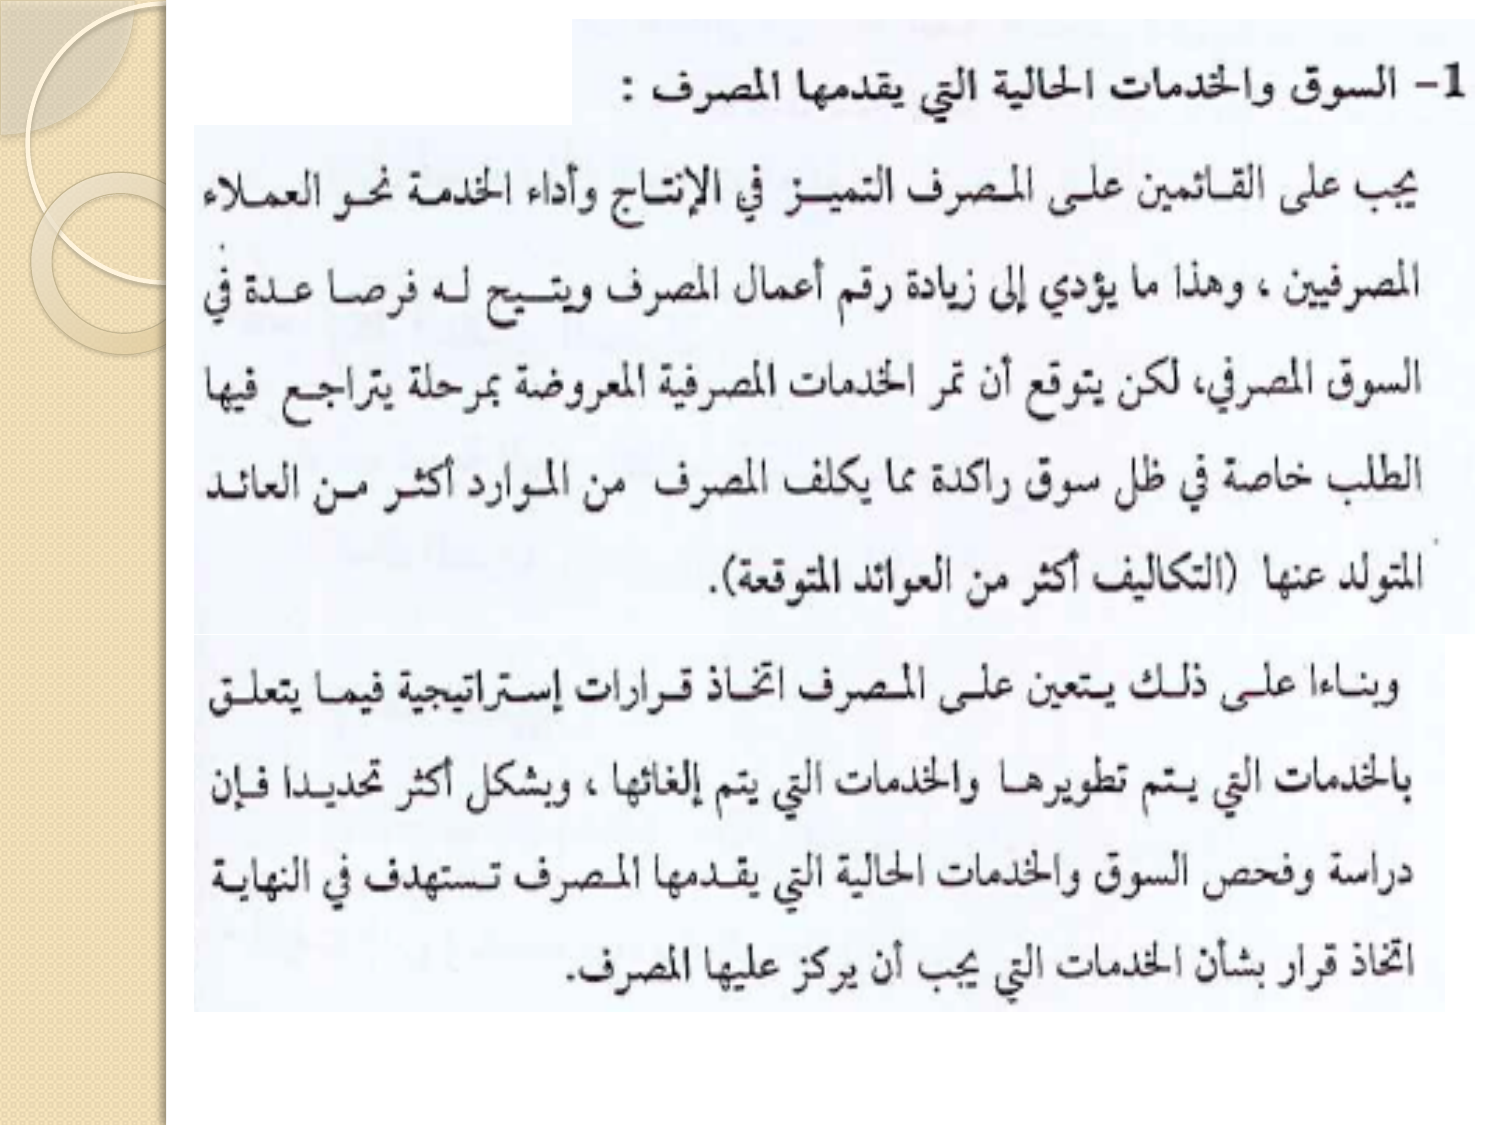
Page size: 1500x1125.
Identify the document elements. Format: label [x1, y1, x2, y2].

list [572, 18, 1475, 123]
picture [194, 635, 1446, 1012]
picture [194, 125, 1476, 634]
